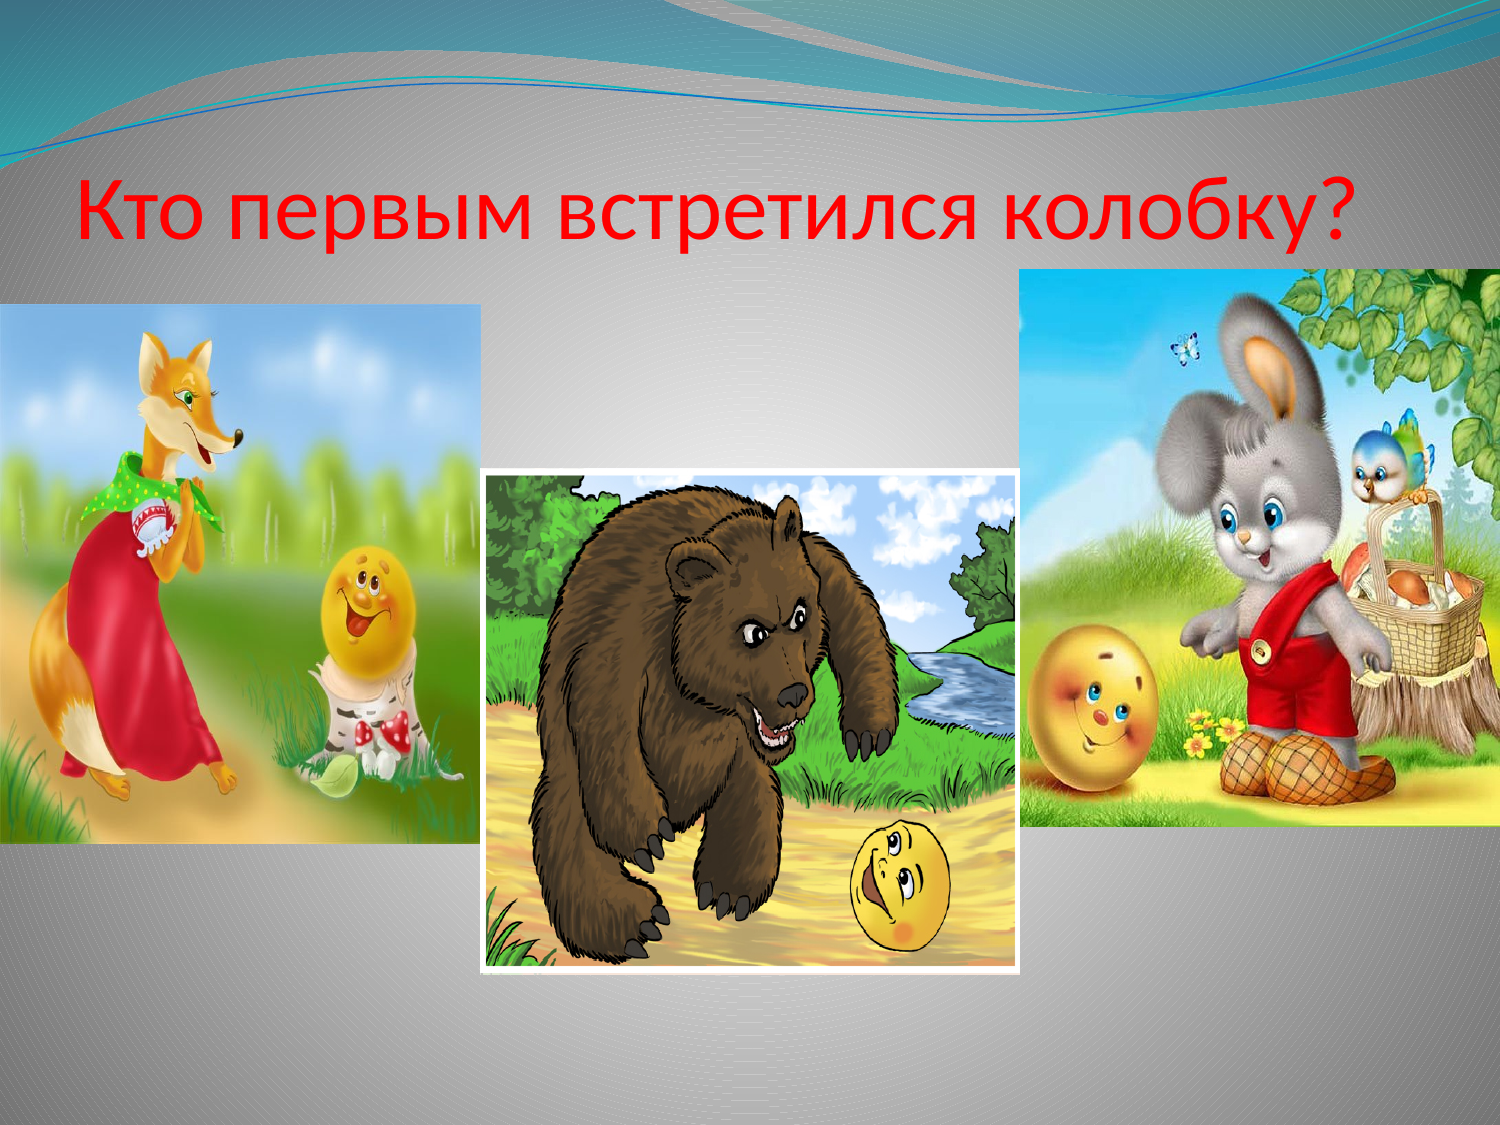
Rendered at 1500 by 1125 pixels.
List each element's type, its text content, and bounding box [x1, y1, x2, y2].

picture [0, 304, 1020, 975]
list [1018, 269, 1500, 827]
title Кто первым встретился колобку? [75, 115, 1425, 258]
